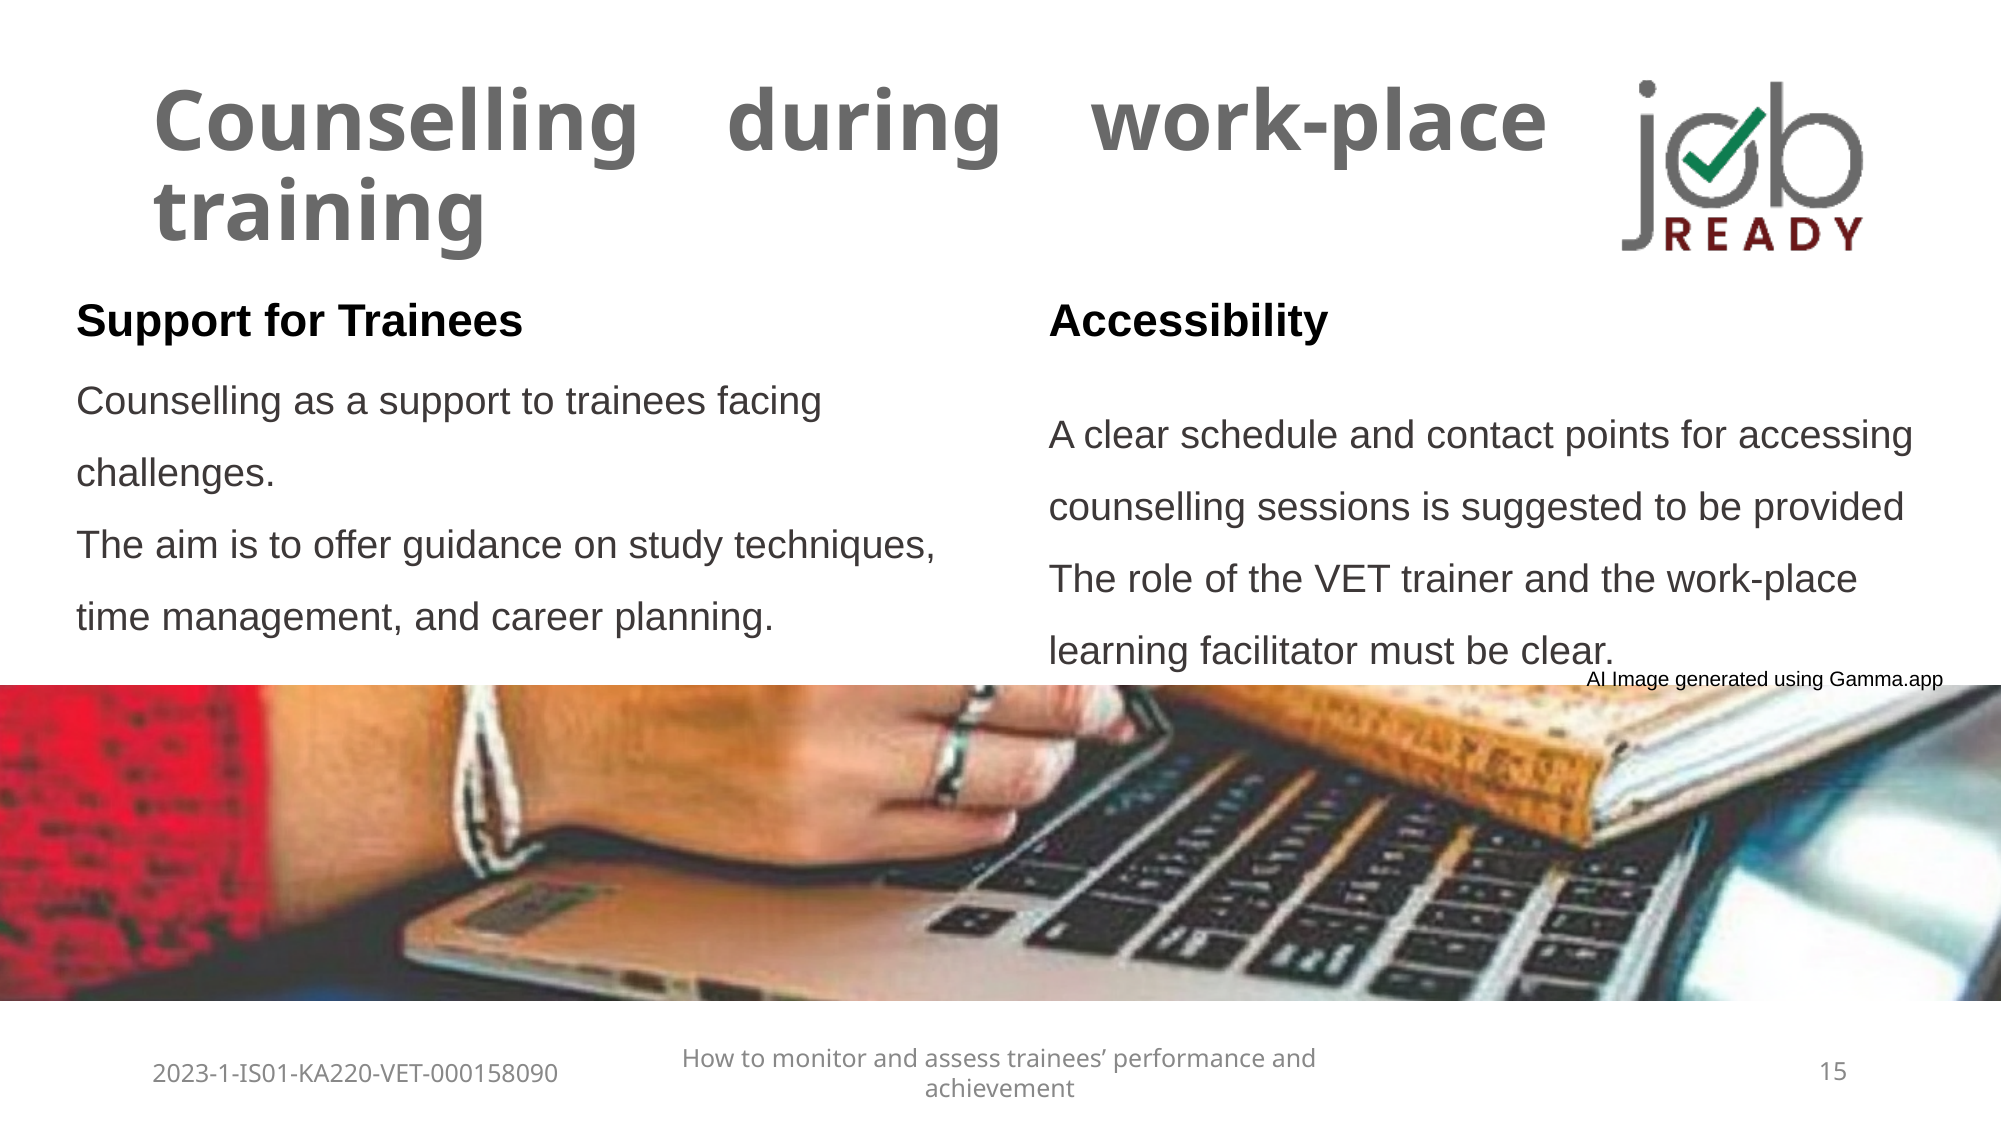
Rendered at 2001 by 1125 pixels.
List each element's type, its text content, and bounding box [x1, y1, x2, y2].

picture [0, 685, 2001, 1125]
picture [1599, 57, 1885, 276]
text_box AI Image generated using Gamma.app [1571, 658, 2000, 685]
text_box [75, 277, 1934, 580]
title Counselling during work-place training [137, 59, 1566, 274]
